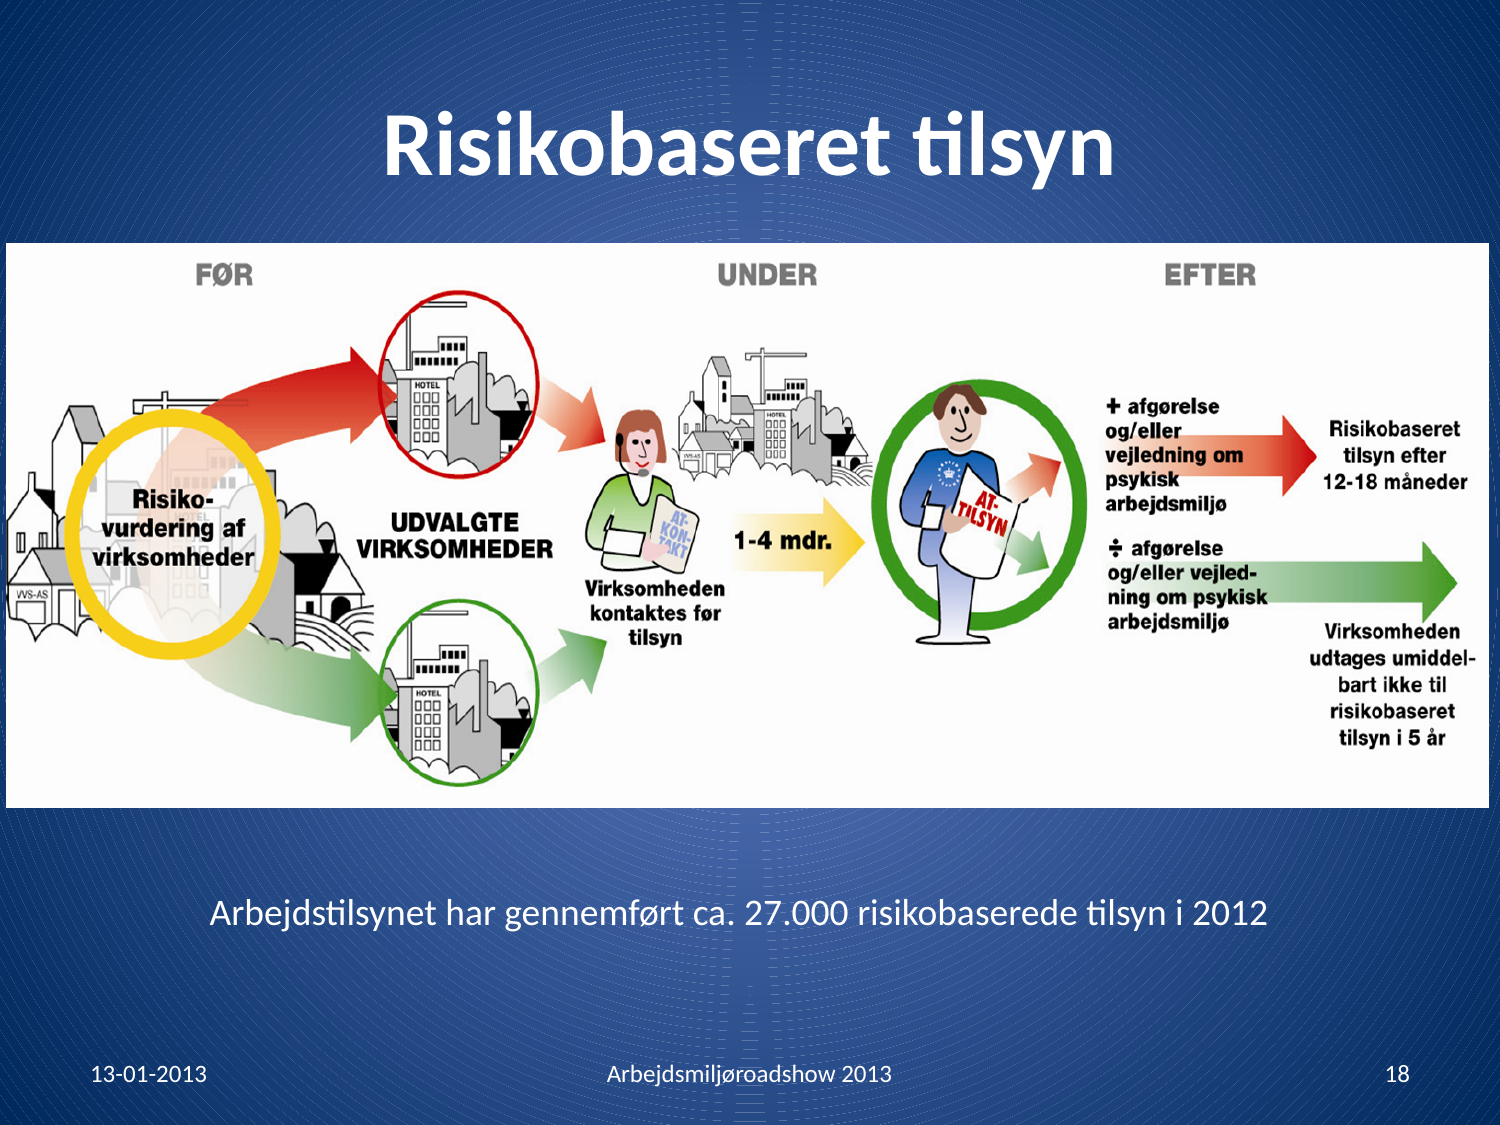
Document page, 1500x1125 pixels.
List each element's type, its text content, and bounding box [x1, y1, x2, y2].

slide_number 18 [1074, 1042, 1425, 1103]
title Risikobaseret tilsyn [75, 45, 1425, 233]
footer Arbejdsmiljøroadshow 2013 [512, 1042, 988, 1103]
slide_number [75, 1042, 425, 1103]
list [6, 243, 1489, 809]
text_box Arbejdstilsynet har gennemført ca. 27.000 risikobaserede tilsyn i 2012 [194, 880, 1353, 941]
